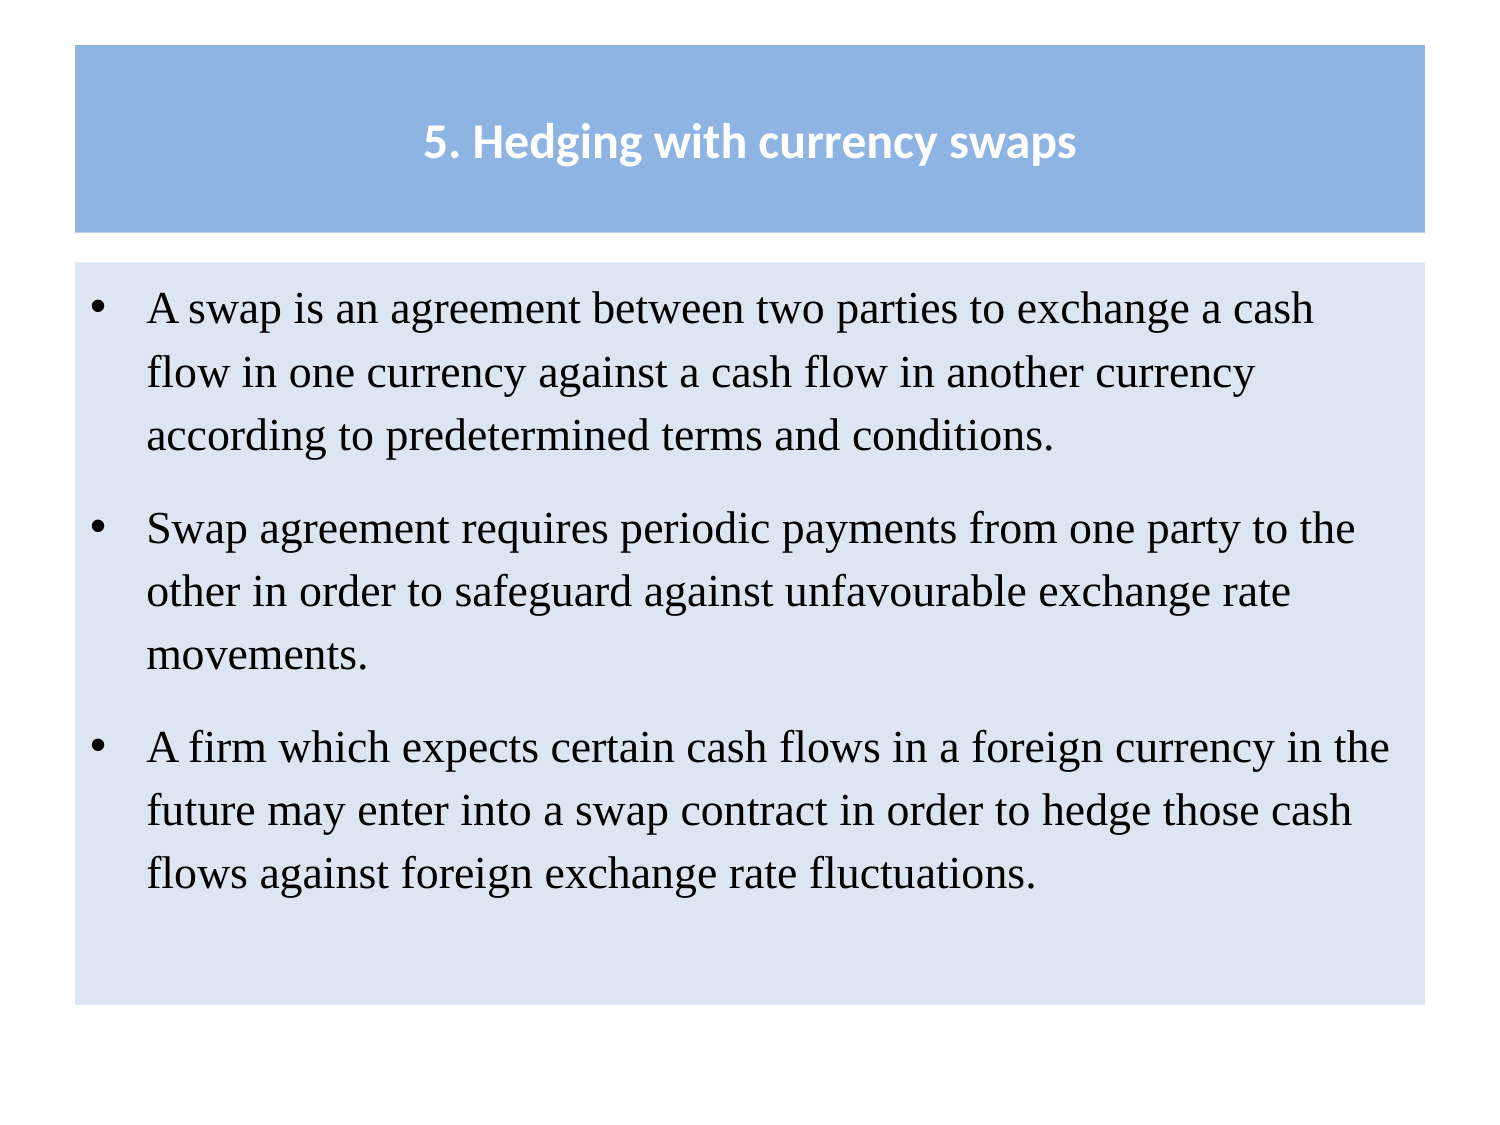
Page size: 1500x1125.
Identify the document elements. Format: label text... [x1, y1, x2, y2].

title 5. Hedging with currency swaps [75, 45, 1425, 233]
list A swap is an agreement between two parties to exchange a cash flow in one currency against a cash flow in another currency according to predetermined terms and conditions. Swap agreement requires periodic payments from one party to the other in order to safeguard against unfavourable exchange rate movements. A firm which expects certain cash flows in a foreign currency in the future may enter into a swap contract in order to hedge those cash flows against foreign exchange rate fluctuations. [75, 262, 1425, 1005]
